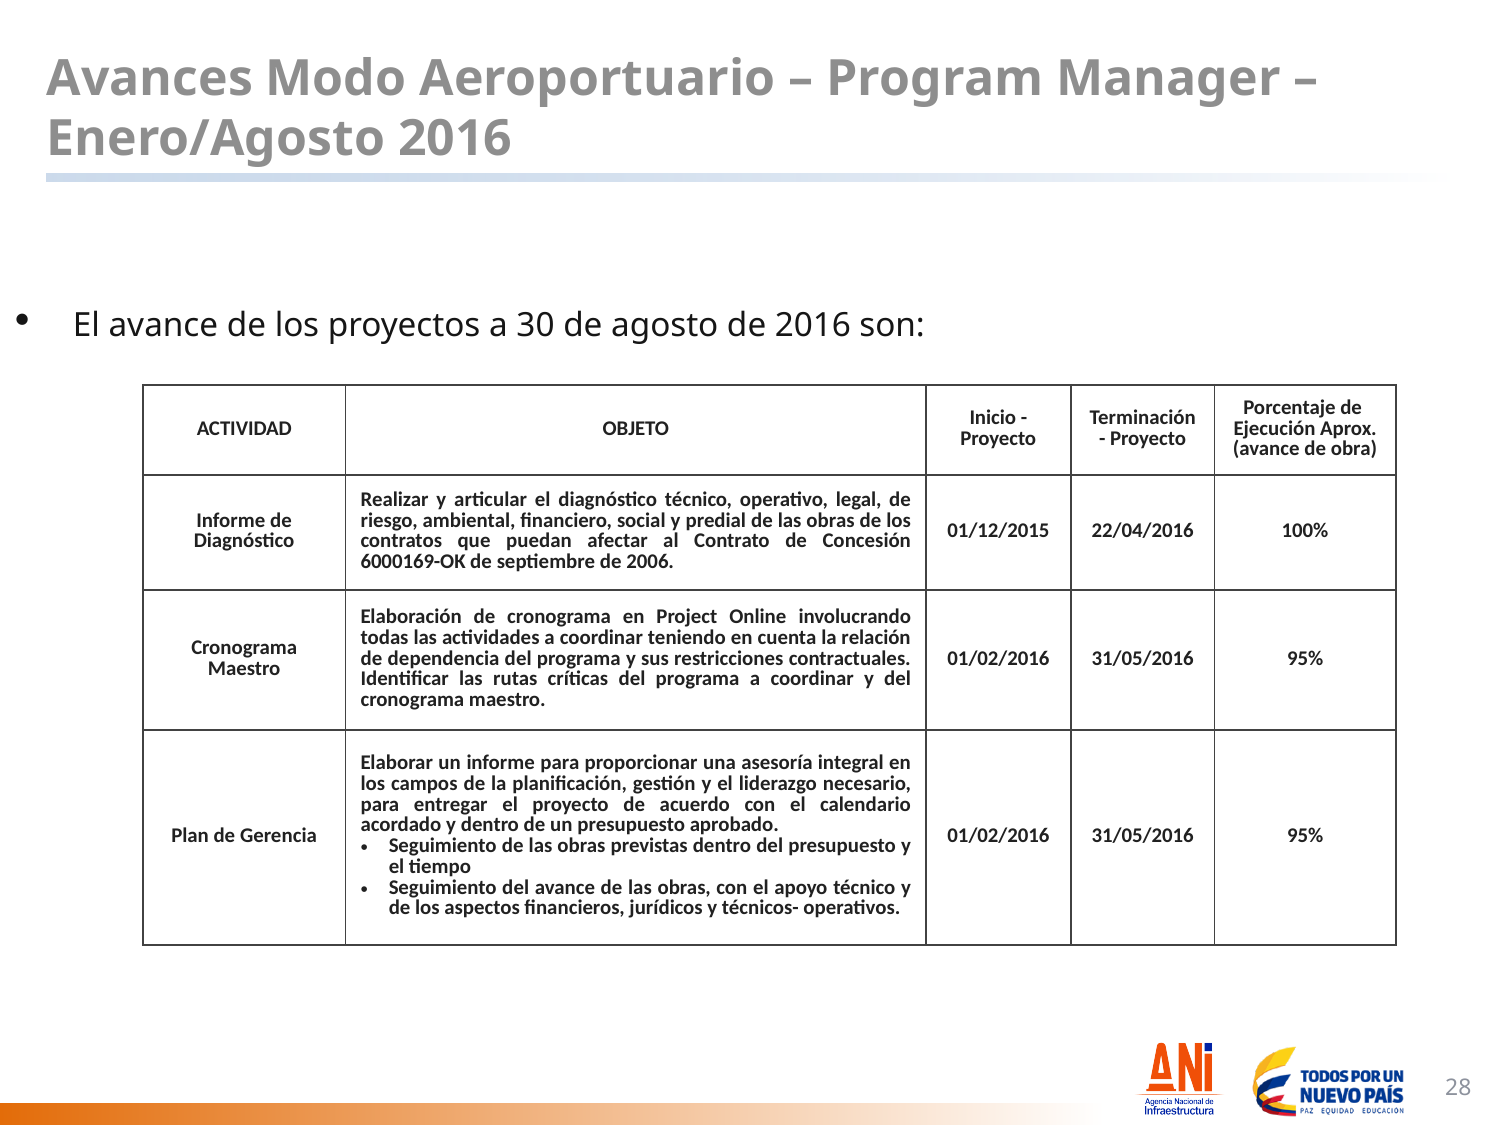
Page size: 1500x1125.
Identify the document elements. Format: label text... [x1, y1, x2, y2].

picture [1247, 1043, 1407, 1121]
table_cell 01/02/2016 [927, 591, 1070, 729]
table_cell Informe de Diagnóstico [144, 476, 345, 589]
table_cell Elaboración de cronograma en Project Online involucrando todas las actividades a coordinar teniendo en cuenta la relación de dependencia del programa y sus restricciones contractuales. Identificar las rutas críticas del programa a coordinar y del cronograma maestro. [346, 591, 925, 729]
table_header ACTIVIDAD [144, 386, 345, 474]
table_cell 22/04/2016 [1072, 476, 1214, 589]
title Avances Modo Aeroportuario – Program Manager – Enero/Agosto 2016 [46, 42, 1458, 167]
picture [1128, 1031, 1230, 1125]
table_cell Cronograma Maestro [144, 591, 345, 729]
table_cell 95% [1215, 591, 1395, 729]
table_header Terminación - Proyecto [1072, 386, 1214, 474]
table_header Inicio - Proyecto [927, 386, 1070, 474]
slide_number 28 [1422, 1058, 1494, 1119]
table_cell 100% [1215, 476, 1395, 589]
table_cell 01/02/2016 [927, 731, 1070, 944]
table_cell 95% [1215, 731, 1395, 944]
table_header OBJETO [346, 386, 925, 474]
table_cell 31/05/2016 [1072, 591, 1214, 729]
table_cell Realizar y articular el diagnóstico técnico, operativo, legal, de riesgo, ambiental, financiero, social y predial de las obras de los contratos que puedan afectar al Contrato de Concesión 6000169-OK de septiembre de 2006. [346, 476, 925, 589]
table_cell 31/05/2016 [1072, 731, 1214, 944]
table_cell 01/12/2015 [927, 476, 1070, 589]
table_cell Plan de Gerencia [144, 731, 345, 944]
text_box El avance de los proyectos a 30 de agosto de 2016 son: [1, 293, 1500, 351]
table_header Porcentaje de Ejecución Aprox. (avance de obra) [1215, 386, 1395, 474]
table_cell Elaborar un informe para proporcionar una asesoría integral en los campos de la planificación, gestión y el liderazgo necesario, para entregar el proyecto de acuerdo con el calendario acordado y dentro de un presupuesto aprobado. Seguimiento de las obras previstas dentro del presupuesto y el tiempo Seguimiento del avance de las obras, con el apoyo técnico y de los aspectos financieros, jurídicos y técnicos- operativos. [346, 731, 925, 944]
